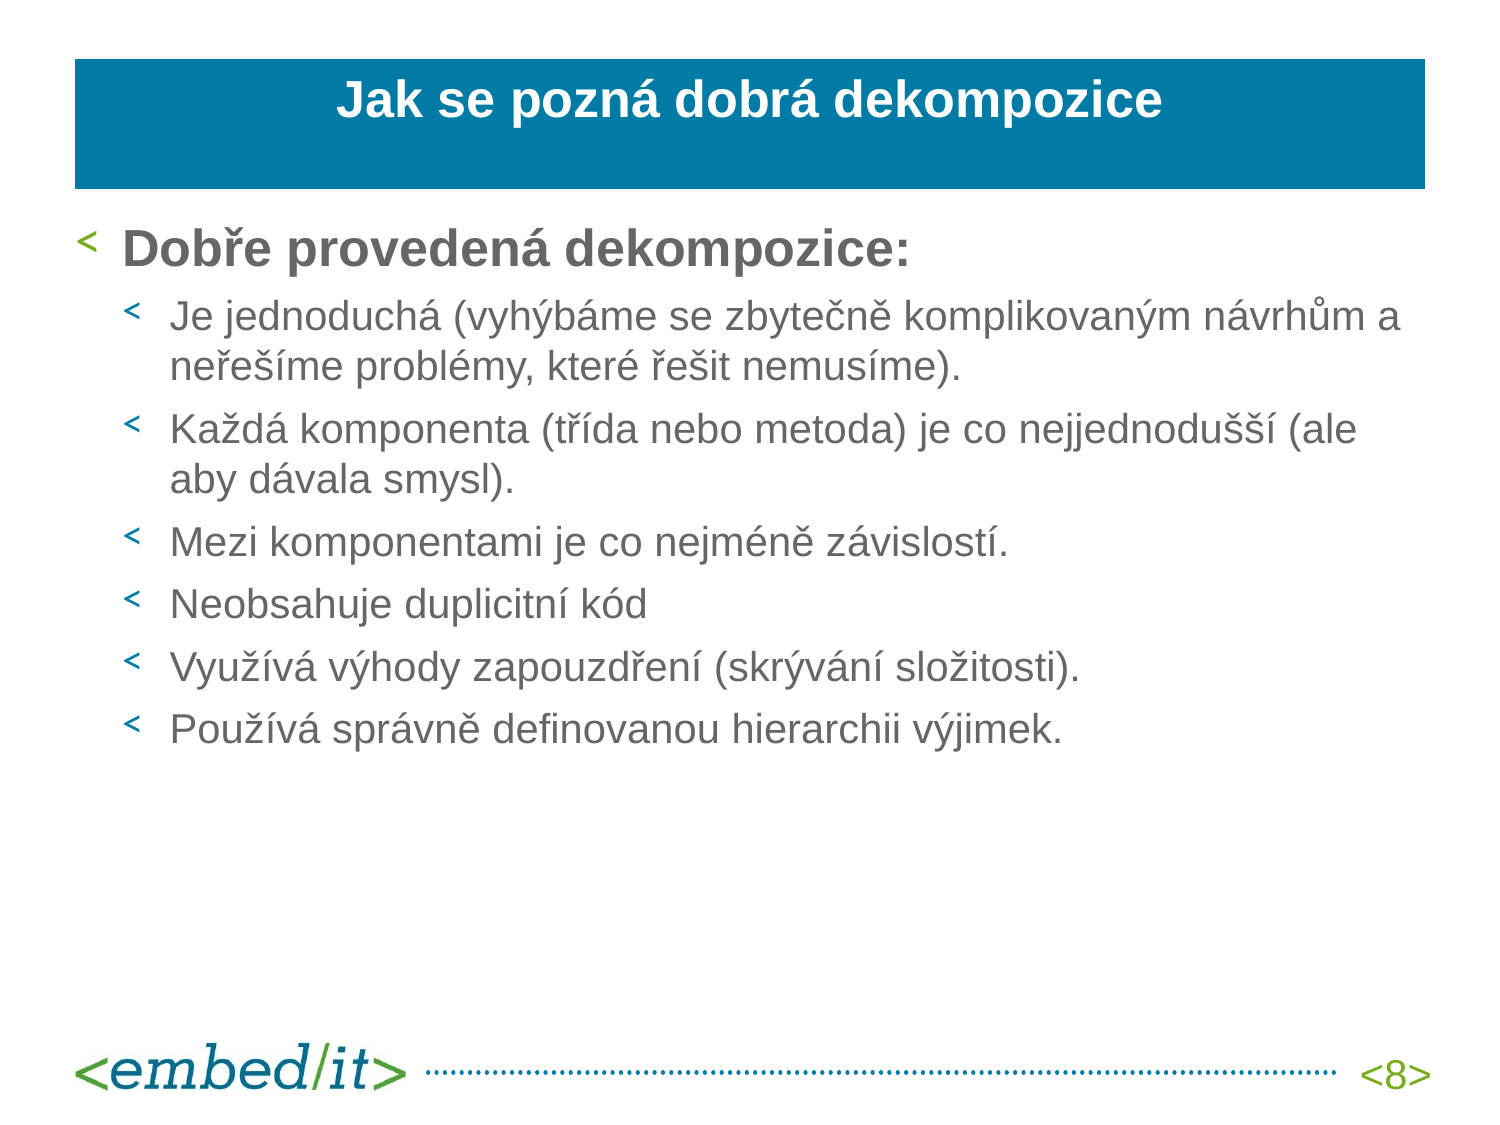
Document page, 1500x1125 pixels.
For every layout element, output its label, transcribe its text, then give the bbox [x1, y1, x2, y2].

title Jak se pozná dobrá dekompozice [75, 59, 1425, 189]
picture [75, 1042, 406, 1091]
list Dobře provedená dekompozice: Je jednoduchá (vyhýbáme se zbytečně komplikovaným návrhům a neřešíme problémy, které řešit nemusíme). Každá komponenta (třída nebo metoda) je co nejjednodušší (ale aby dávala smysl). Mezi komponentami je co nejméně závislostí. Neobsahuje duplicitní kód Využívá výhody zapouzdření (skrývání složitosti). Používá správně definovanou hierarchii výjimek. [75, 206, 1425, 1016]
slide_number <8> [1316, 1042, 1433, 1103]
